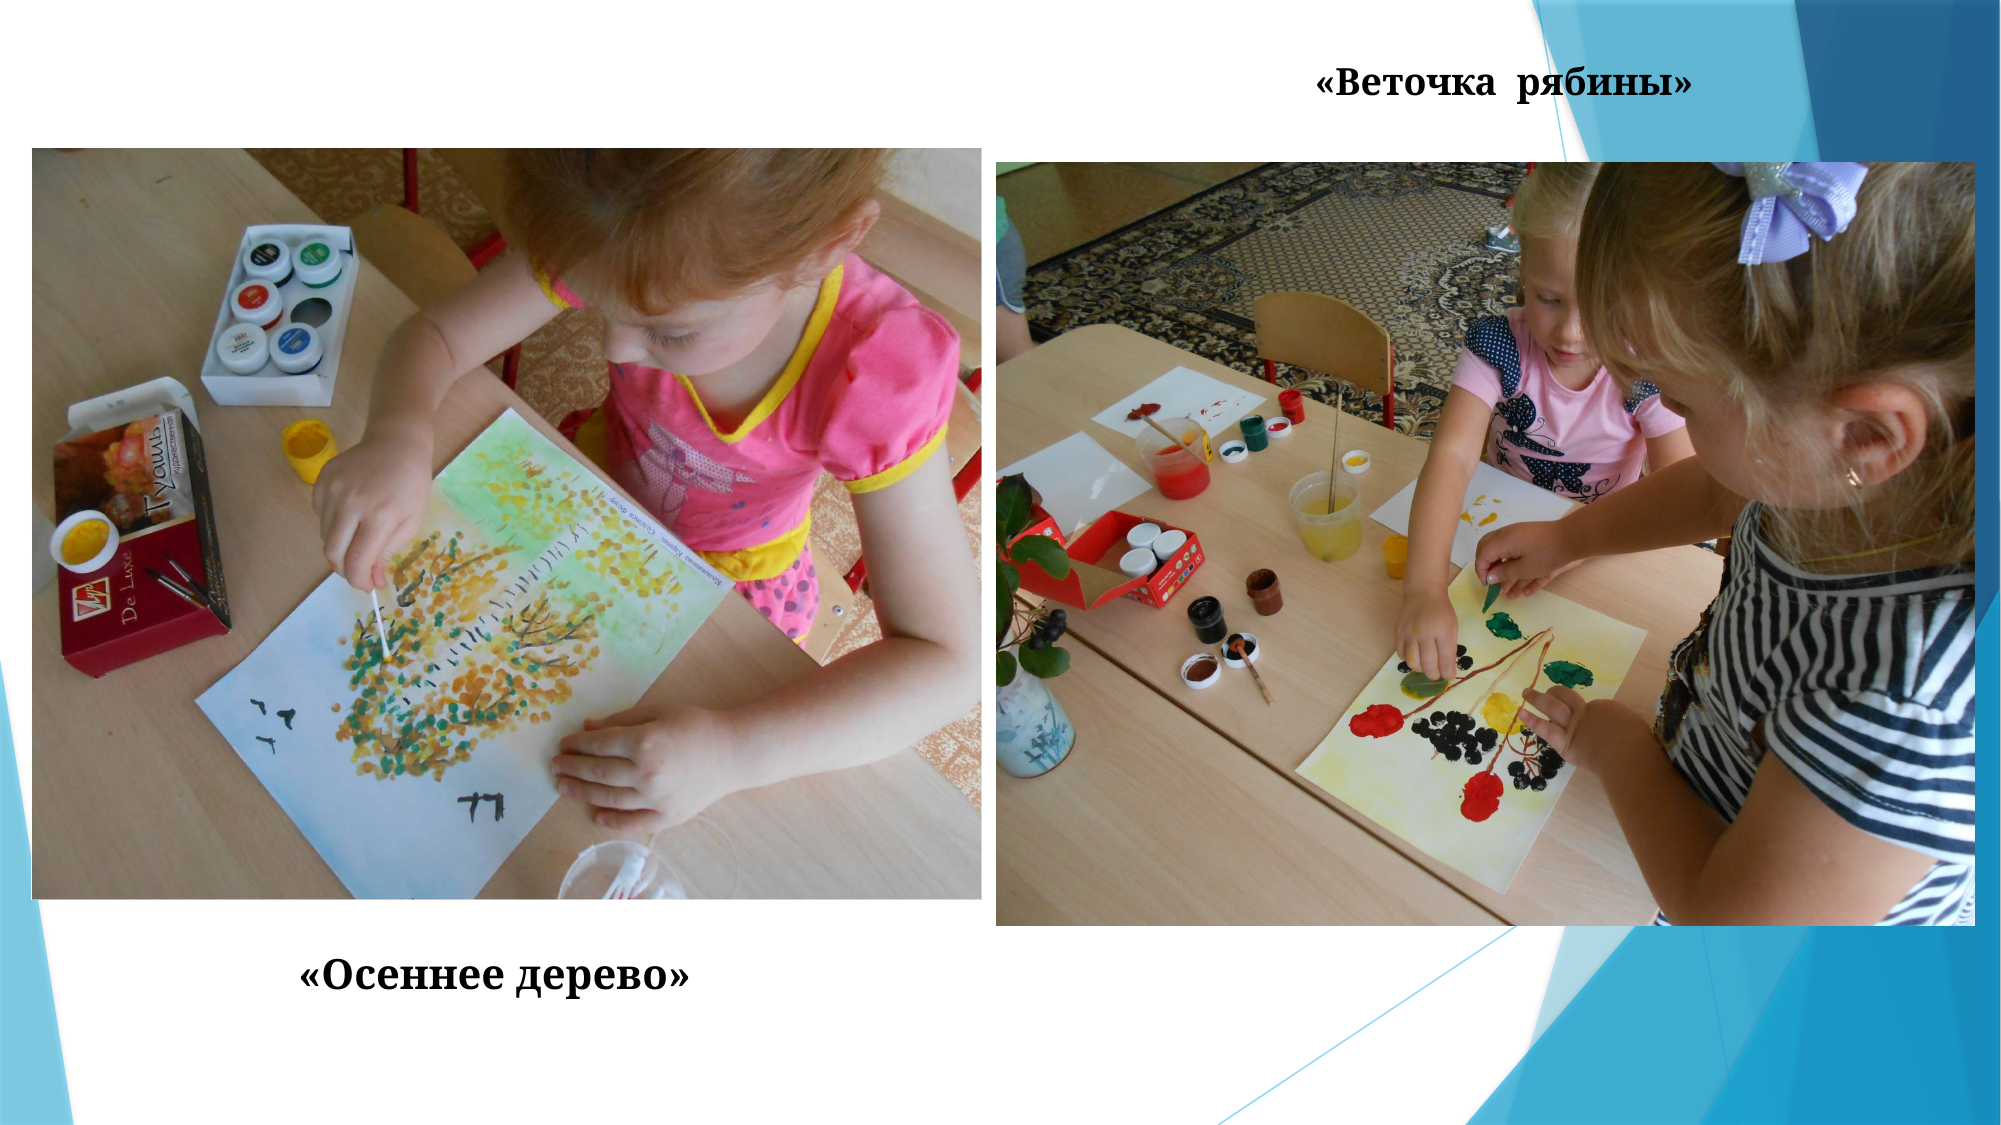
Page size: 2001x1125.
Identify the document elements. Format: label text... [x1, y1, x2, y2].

picture [995, 162, 1975, 927]
text_box «Веточка рябины» [1299, 50, 1709, 110]
picture [31, 147, 982, 901]
text_box «Осеннее дерево» [262, 940, 706, 1006]
